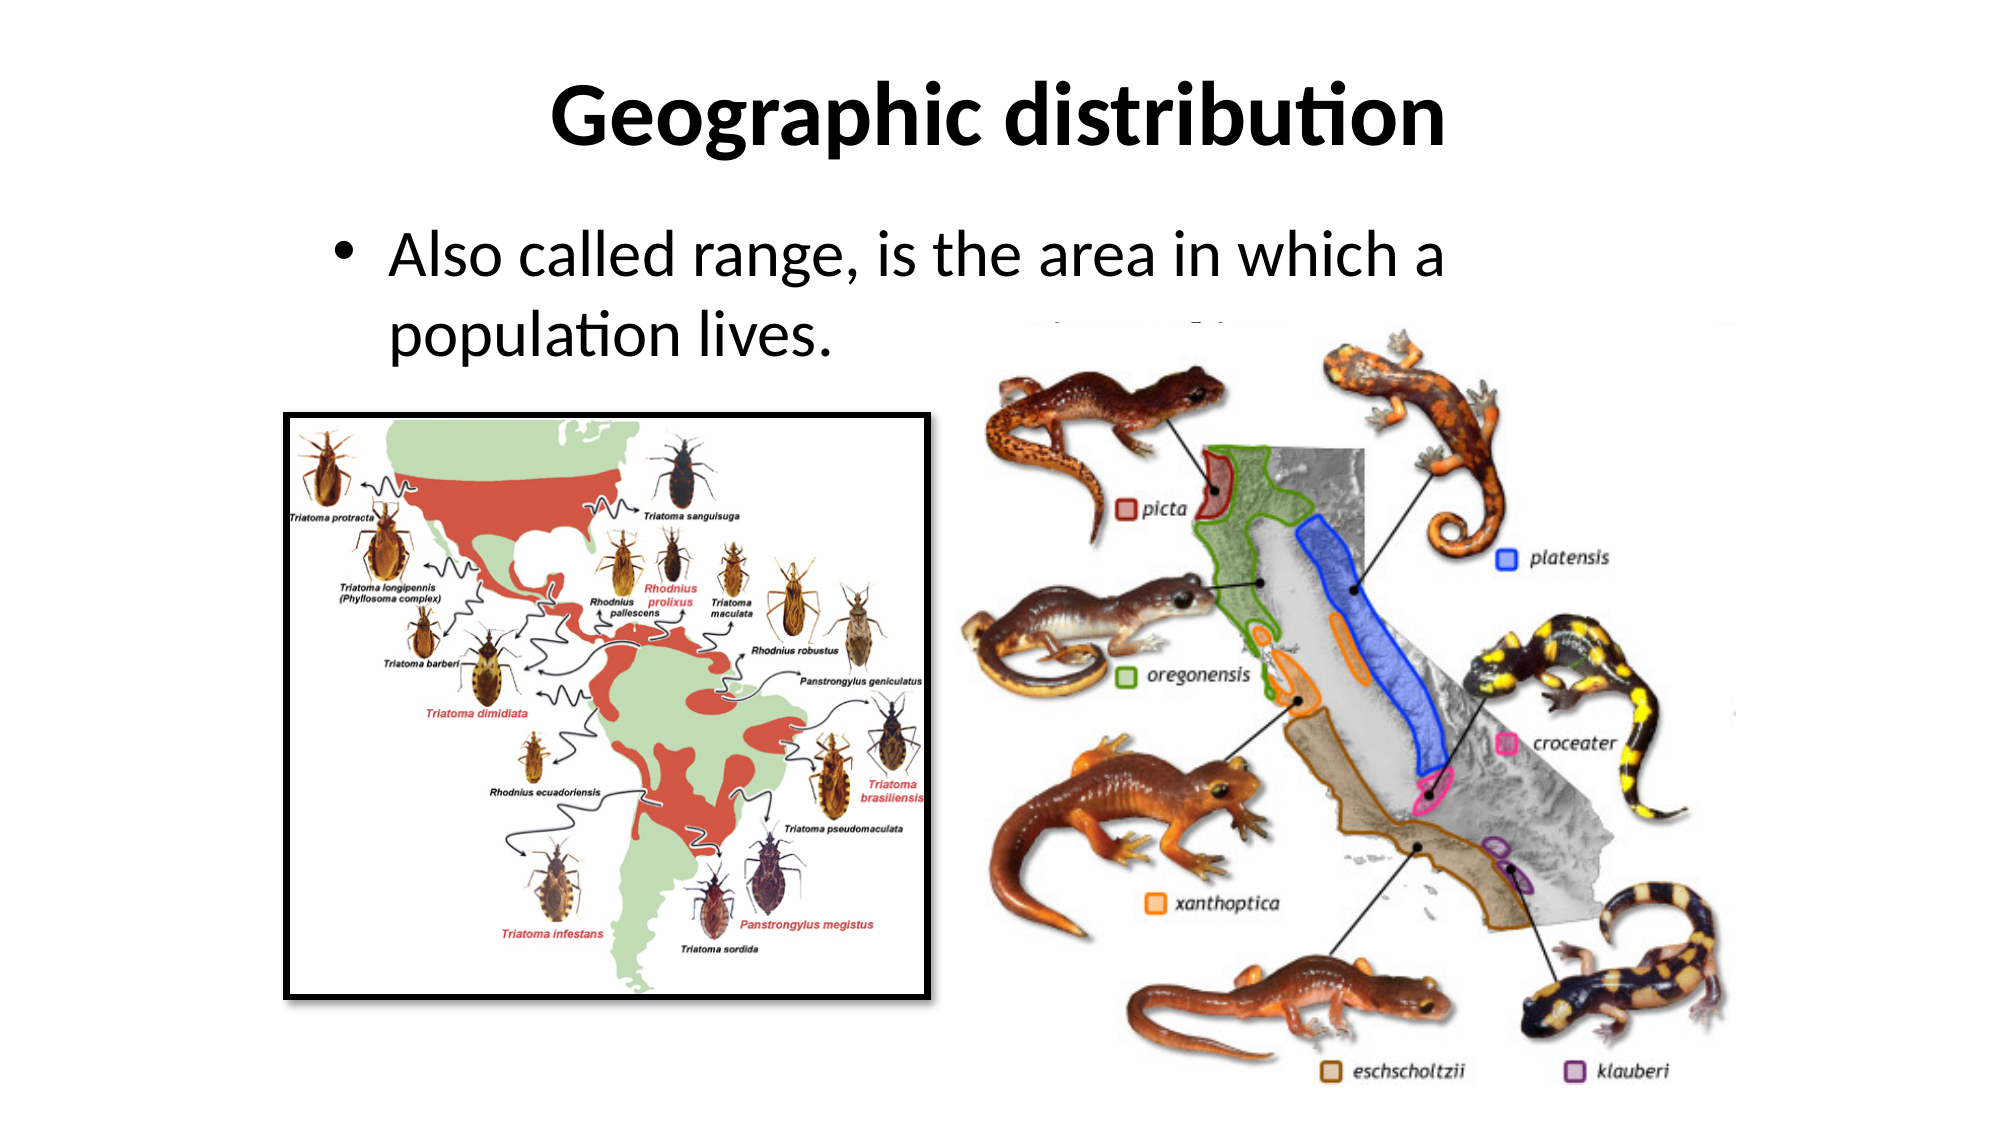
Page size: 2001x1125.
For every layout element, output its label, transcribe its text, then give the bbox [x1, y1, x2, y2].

list Also called range, is the area in which a population lives. [324, 201, 1676, 946]
title Geographic distribution [324, 14, 1676, 201]
picture [954, 322, 1737, 1086]
picture [289, 417, 925, 995]
